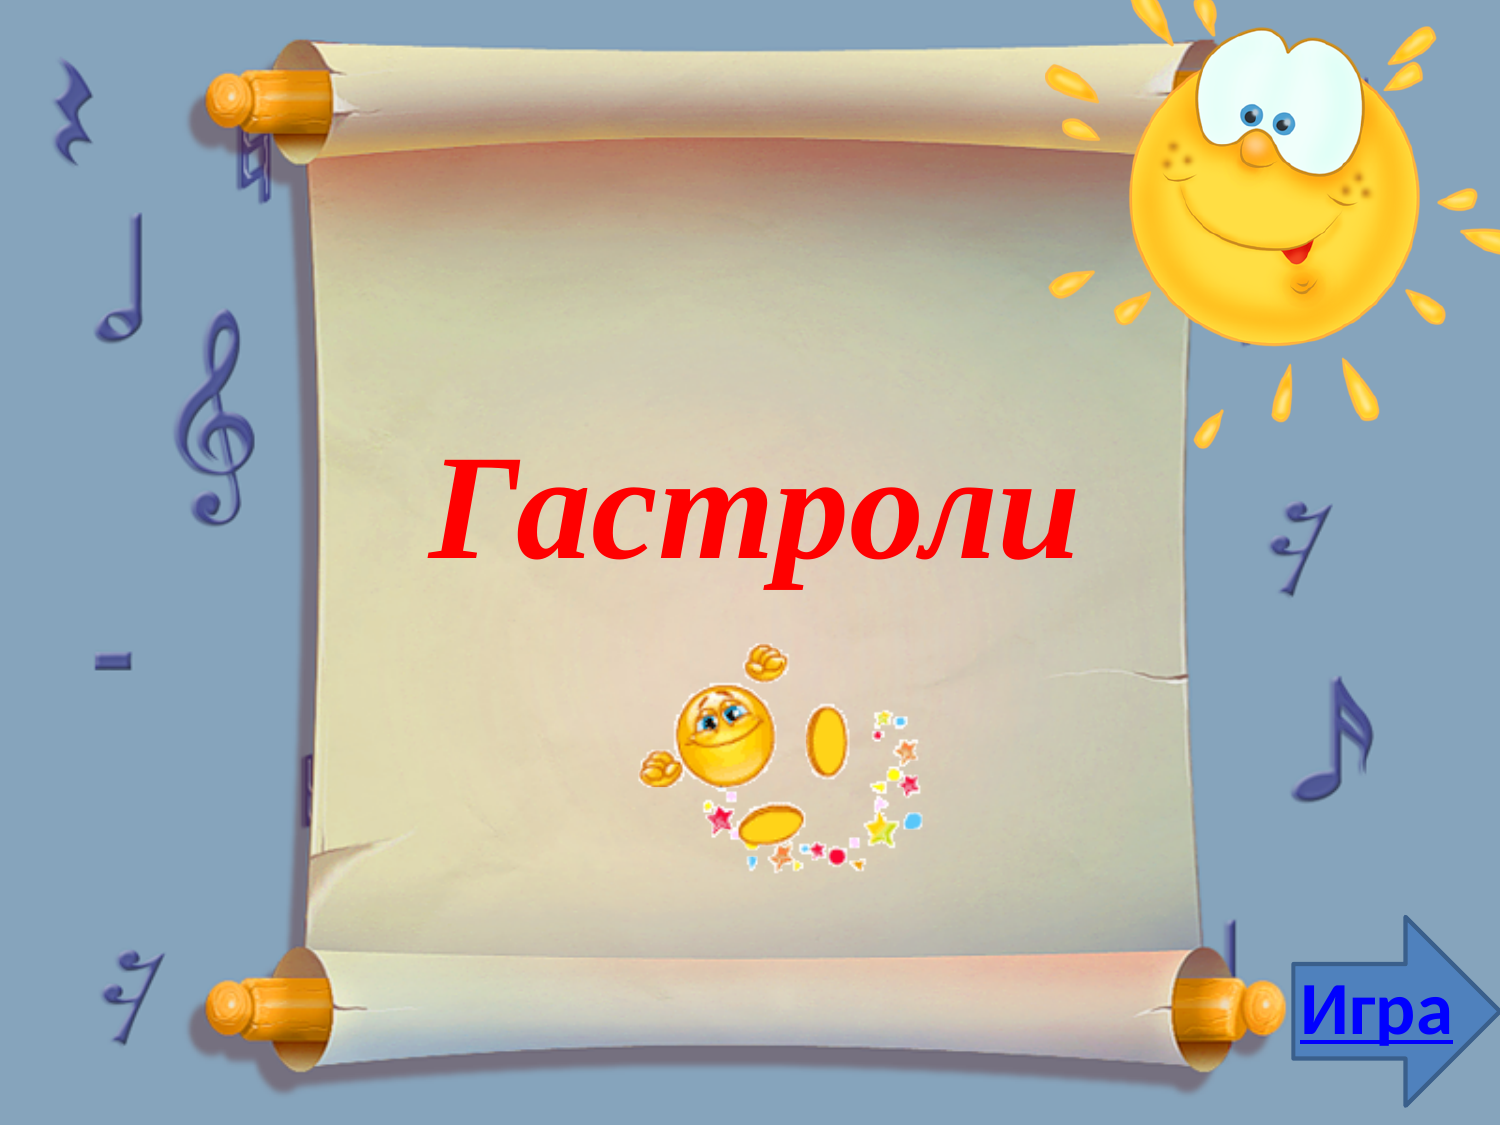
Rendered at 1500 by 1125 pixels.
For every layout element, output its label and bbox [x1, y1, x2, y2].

picture [0, 0, 1500, 1125]
text_box [1269, 916, 1500, 1107]
